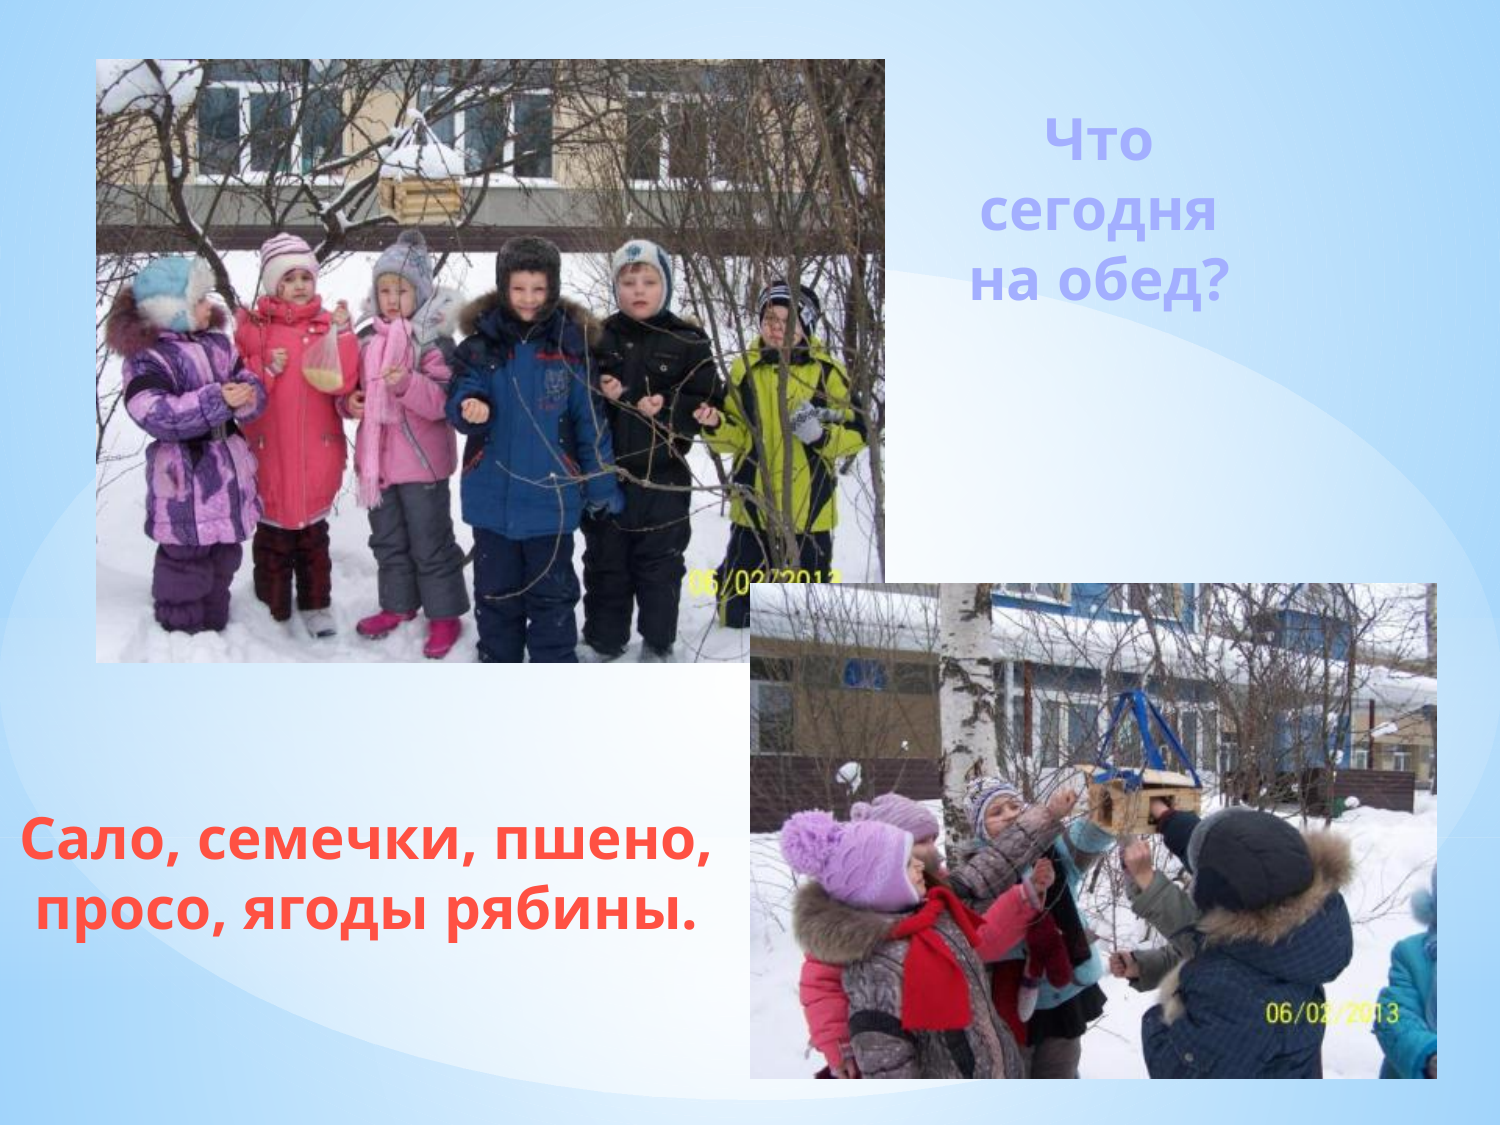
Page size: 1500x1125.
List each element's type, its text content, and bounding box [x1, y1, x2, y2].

picture [95, 59, 1438, 1079]
text_box Сало, семечки, пшено, просо, ягоды рябины. [4, 793, 729, 949]
text_box Что сегодня на обед? [938, 94, 1260, 320]
